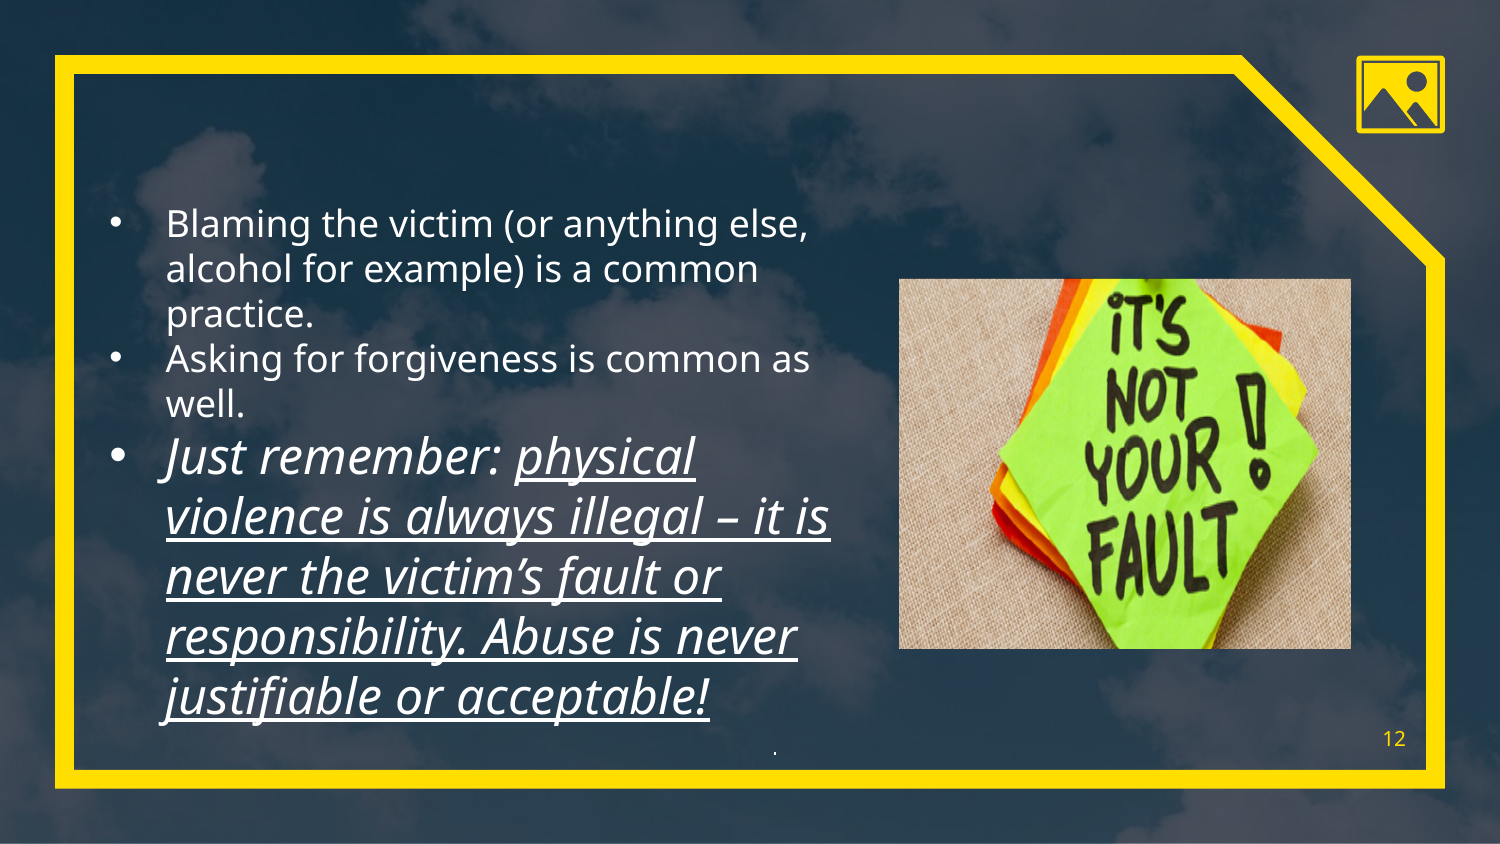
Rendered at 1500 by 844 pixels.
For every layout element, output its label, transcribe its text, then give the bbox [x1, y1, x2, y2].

picture [0, 0, 1500, 844]
list Blaming the victim (or anything else, alcohol for example) is a common practice. Asking for forgiveness is common as well. Just remember: physical violence is always illegal – it is never the victim’s fault or responsibility. Abuse is never justifiable or acceptable! [109, 199, 870, 844]
